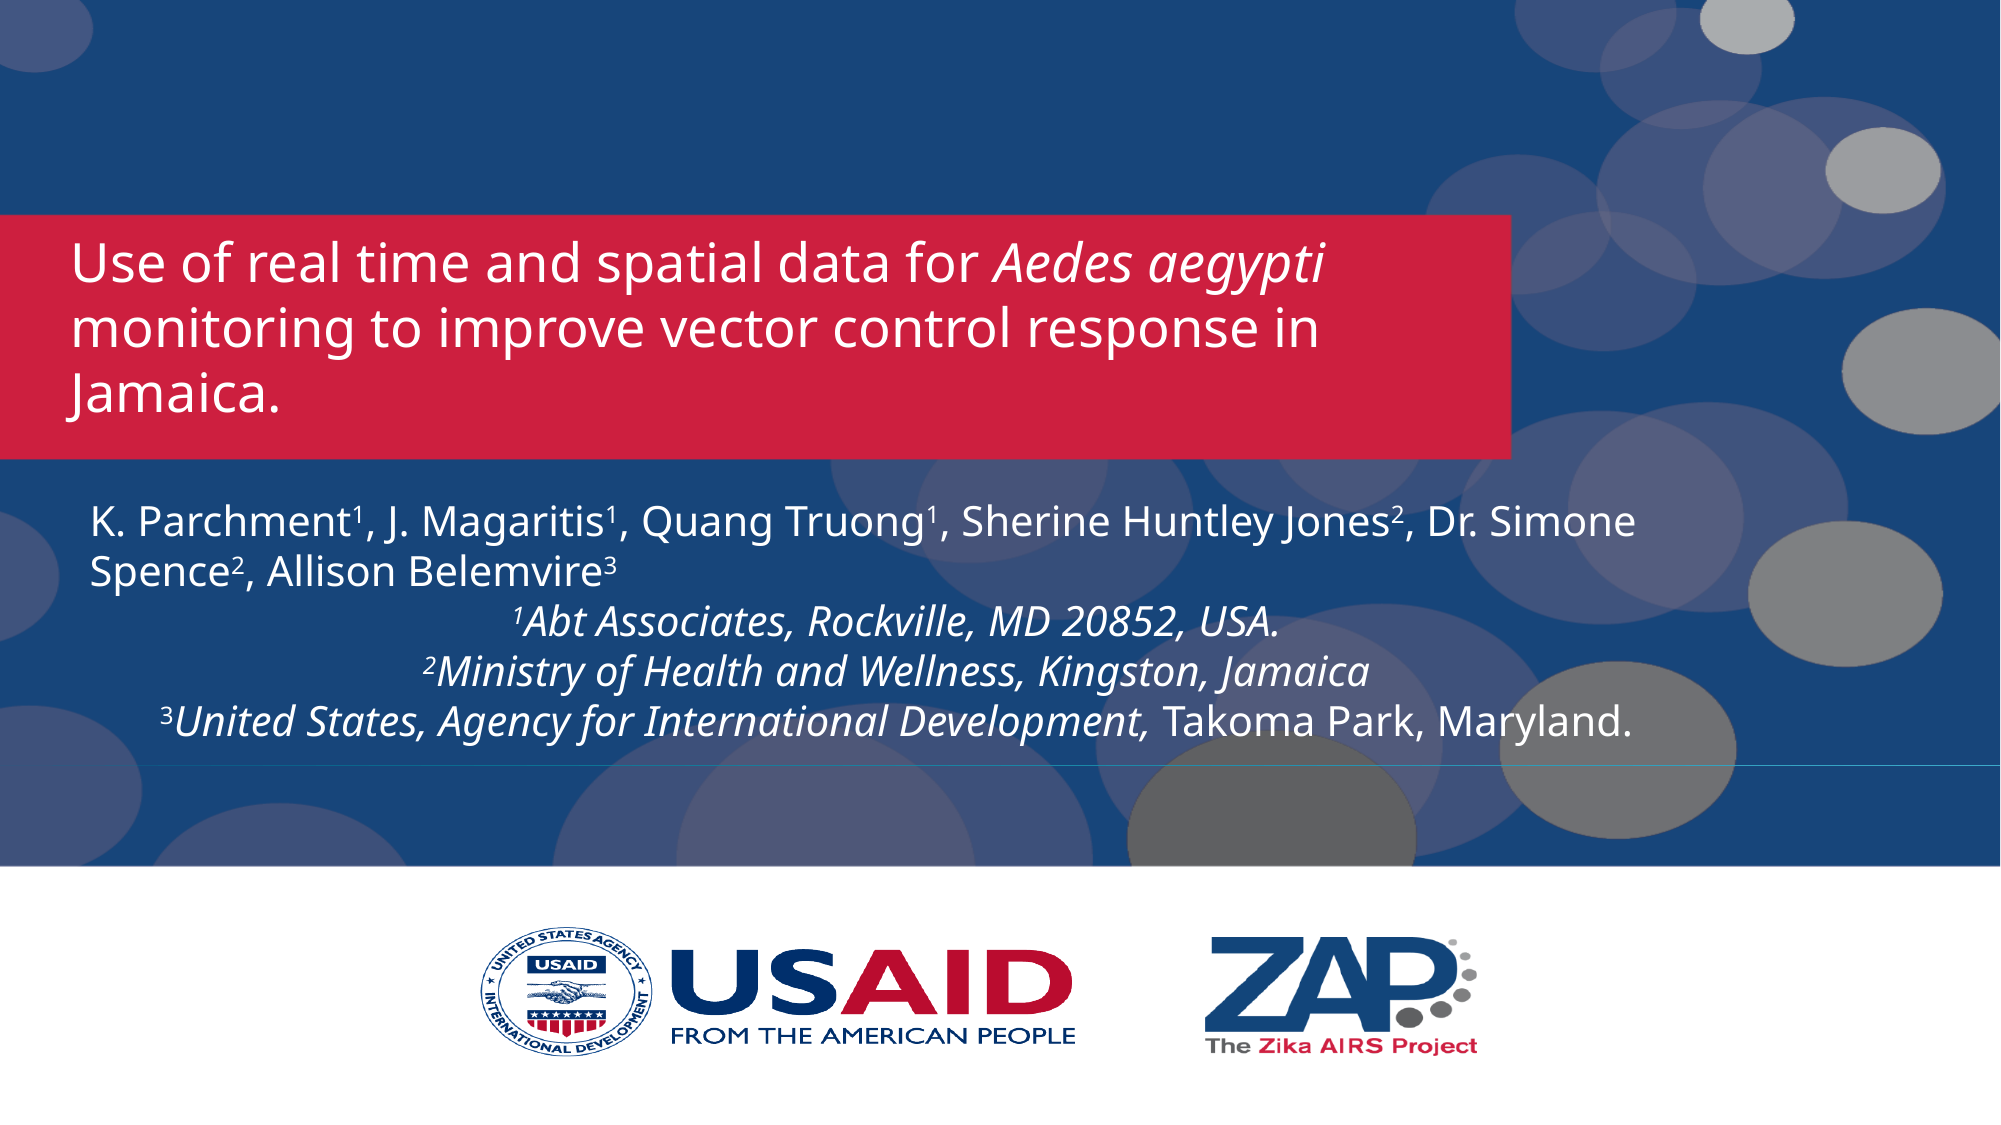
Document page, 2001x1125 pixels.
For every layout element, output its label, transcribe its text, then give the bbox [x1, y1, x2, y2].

text_box K. Parchment1, J. Magaritis1, Quang Truong1, Sherine Huntley Jones2, Dr. Simone Spence2, Allison Belemvire3 1Abt Associates, Rockville, MD 20852, USA. 2Ministry of Health and Wellness, Kingston, Jamaica 3United States, Agency for International Development, Takoma Park, Maryland. [74, 487, 1719, 753]
picture [0, 0, 2001, 1125]
text_box Use of real time and spatial data for Aedes aegypti monitoring to improve vector control response in Jamaica. [56, 221, 1497, 431]
